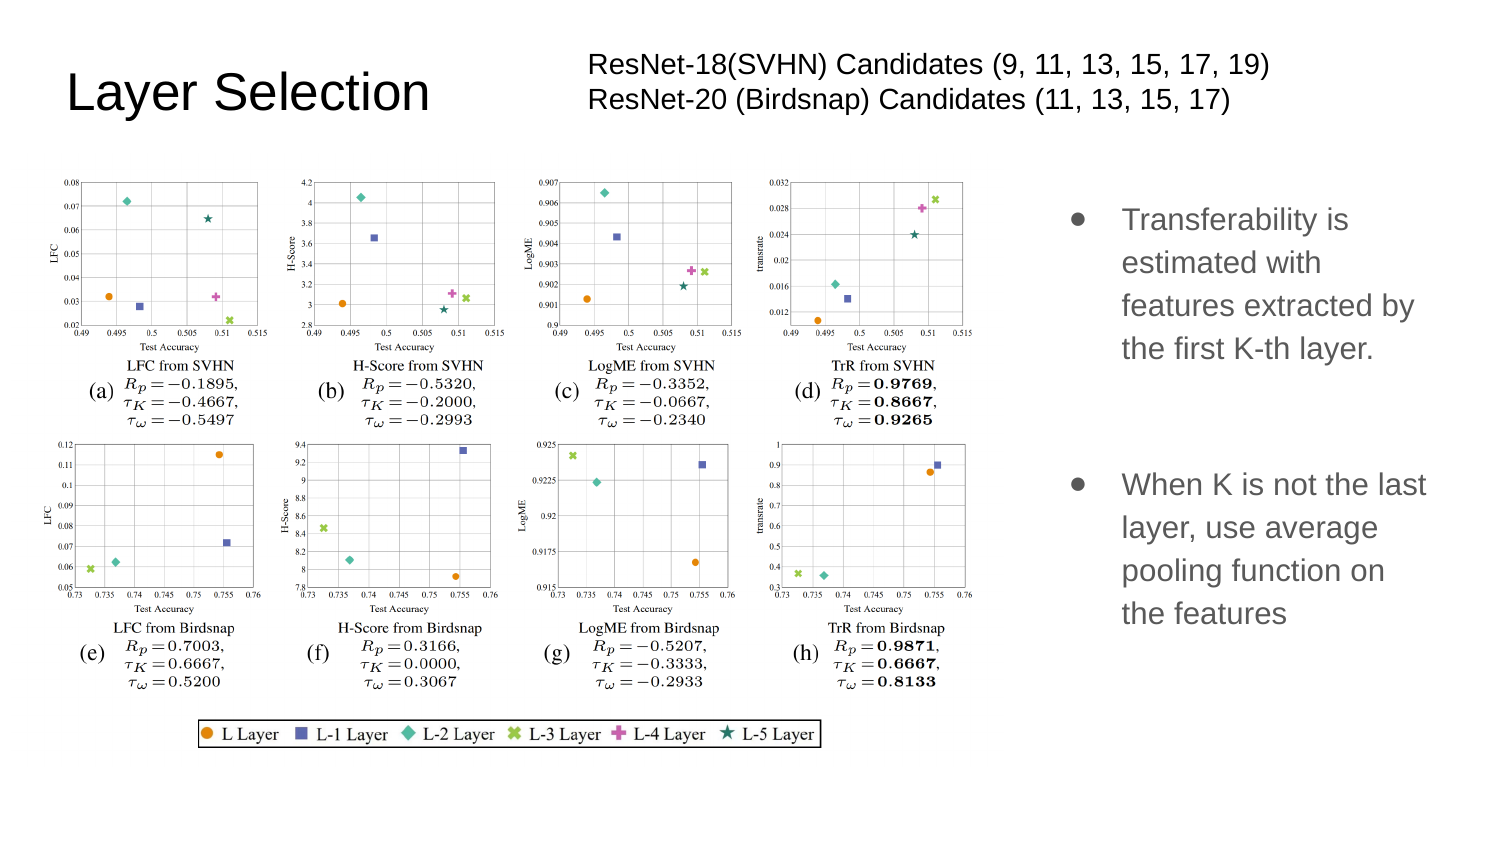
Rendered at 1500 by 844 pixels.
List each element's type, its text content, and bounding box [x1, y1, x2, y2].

title Layer Selection [51, 41, 491, 136]
picture [10, 152, 1005, 768]
text_box ResNet-18(SVHN) Candidates (9, 11, 13, 15, 17, 19) ResNet-20 (Birdsnap) Candidates (11, 13, 15, 17) [572, 30, 1432, 125]
list Transferability is estimated with features extracted by the first K-th layer. When K is not the last layer, use average pooling function on the features [1031, 178, 1449, 750]
